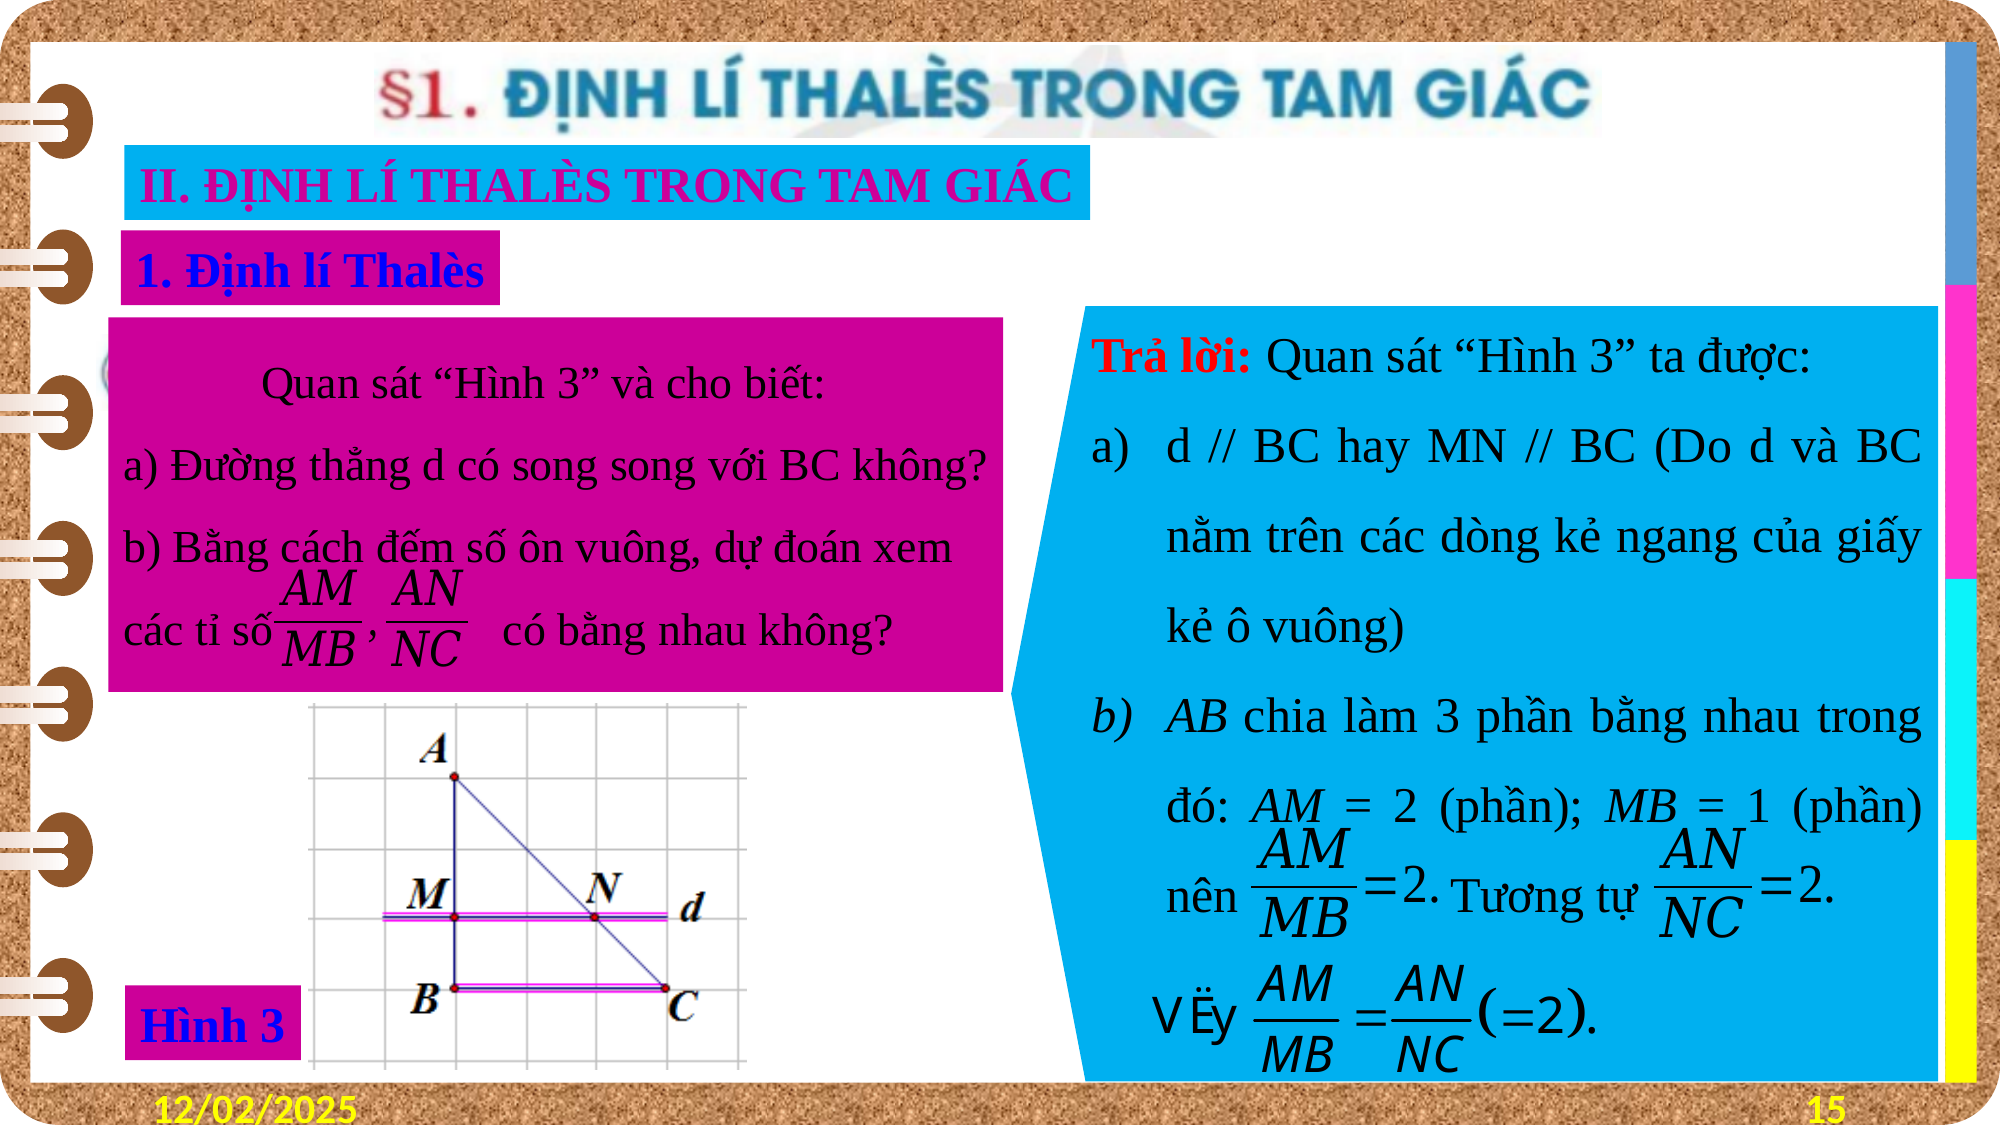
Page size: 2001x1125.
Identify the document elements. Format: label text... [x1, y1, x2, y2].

picture [0, 0, 2001, 1125]
picture [0, 557, 30, 562]
picture [0, 433, 30, 540]
picture [0, 411, 30, 416]
picture [0, 724, 30, 832]
picture [0, 579, 30, 686]
picture [0, 994, 30, 999]
picture [0, 848, 30, 853]
picture [0, 287, 30, 394]
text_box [96, 317, 1007, 1070]
picture [0, 703, 30, 708]
picture [0, 870, 30, 977]
picture [374, 45, 1602, 138]
text_box II. ĐỊNH LÍ THALÈS TRONG TAM GIÁC [124, 145, 1091, 220]
text_box 1. Định lí Thalès [120, 230, 500, 306]
picture [0, 120, 30, 125]
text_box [1011, 284, 1939, 1084]
picture [0, 142, 30, 249]
picture [0, 265, 30, 271]
